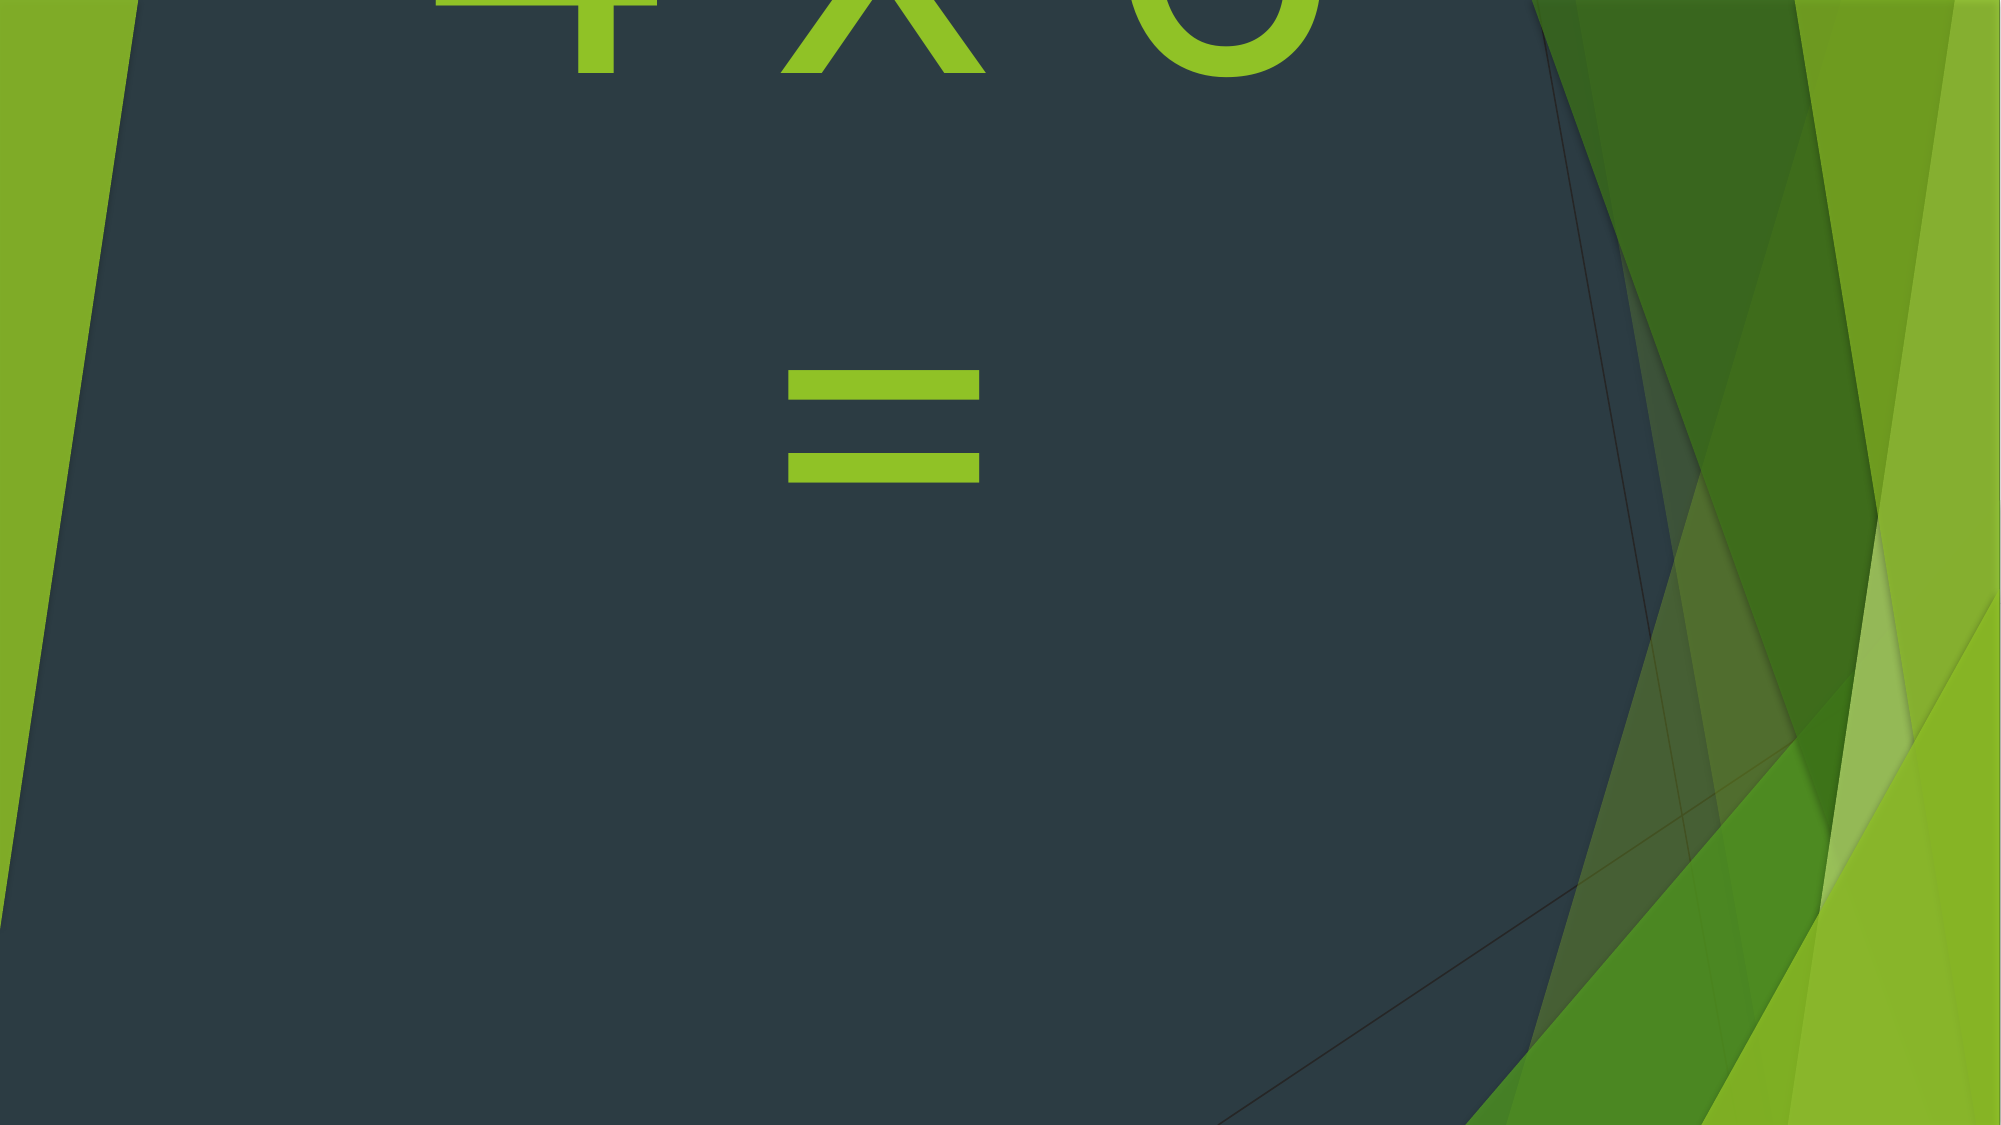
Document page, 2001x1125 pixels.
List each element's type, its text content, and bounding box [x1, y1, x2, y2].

title 4 x 6 = [247, 394, 1522, 665]
